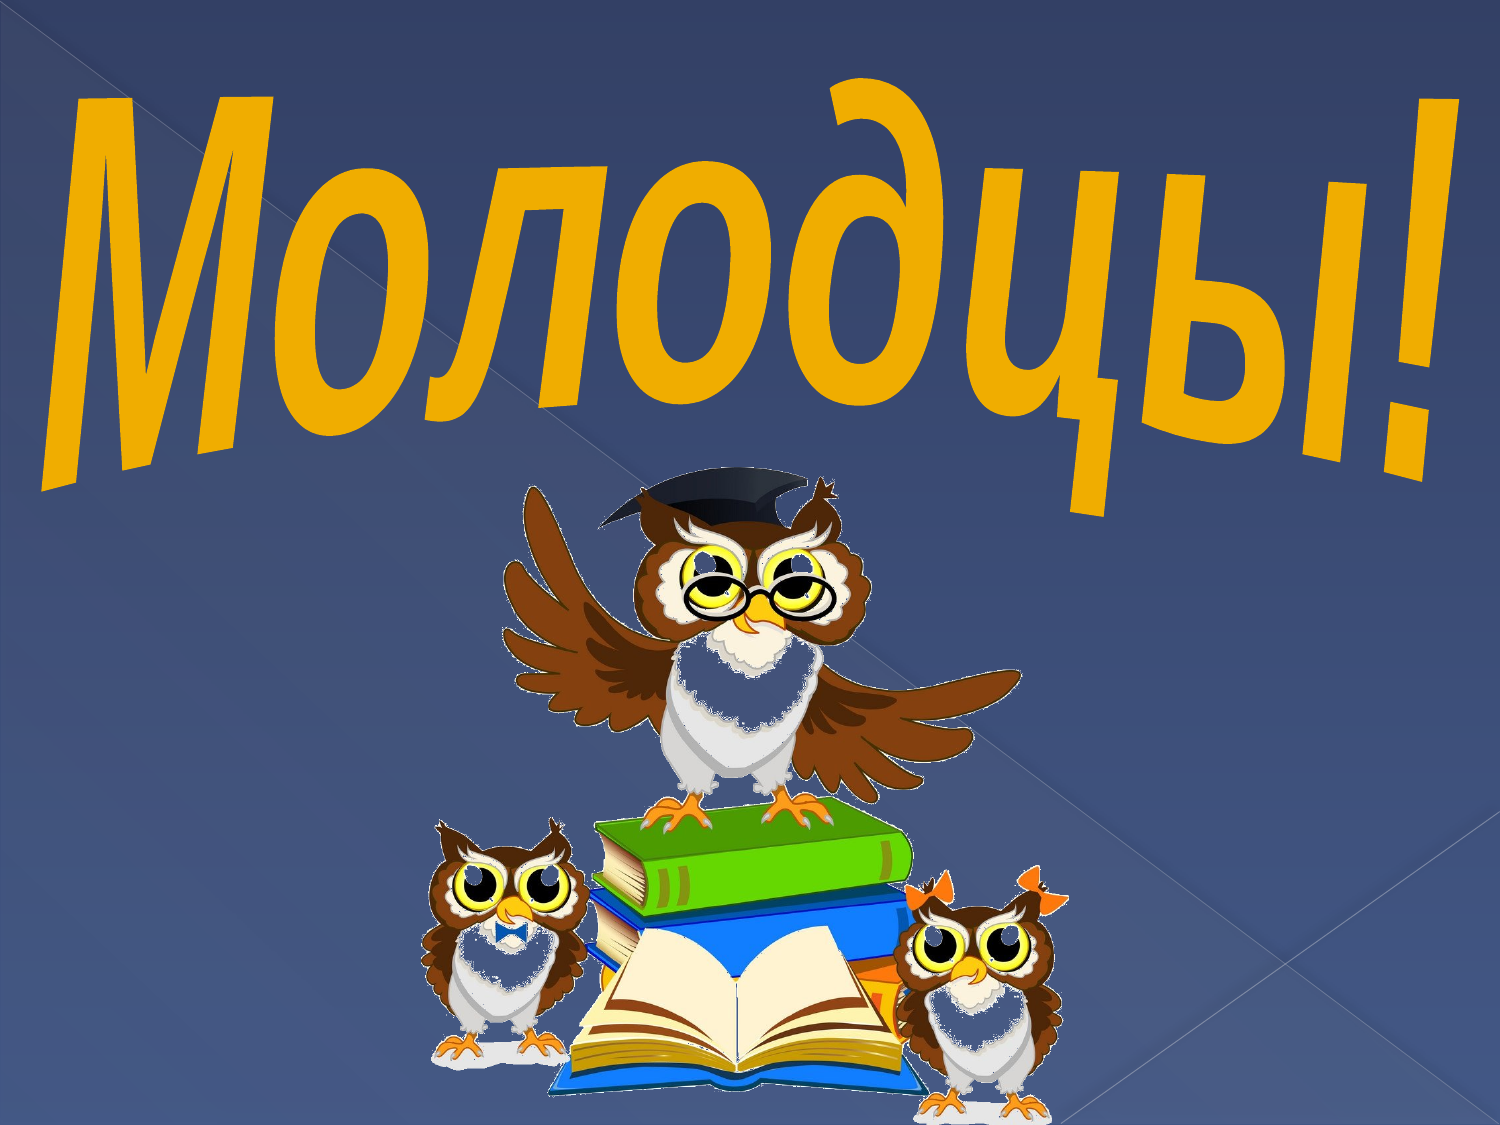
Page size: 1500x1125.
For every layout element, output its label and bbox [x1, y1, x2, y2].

picture [420, 467, 1070, 1125]
